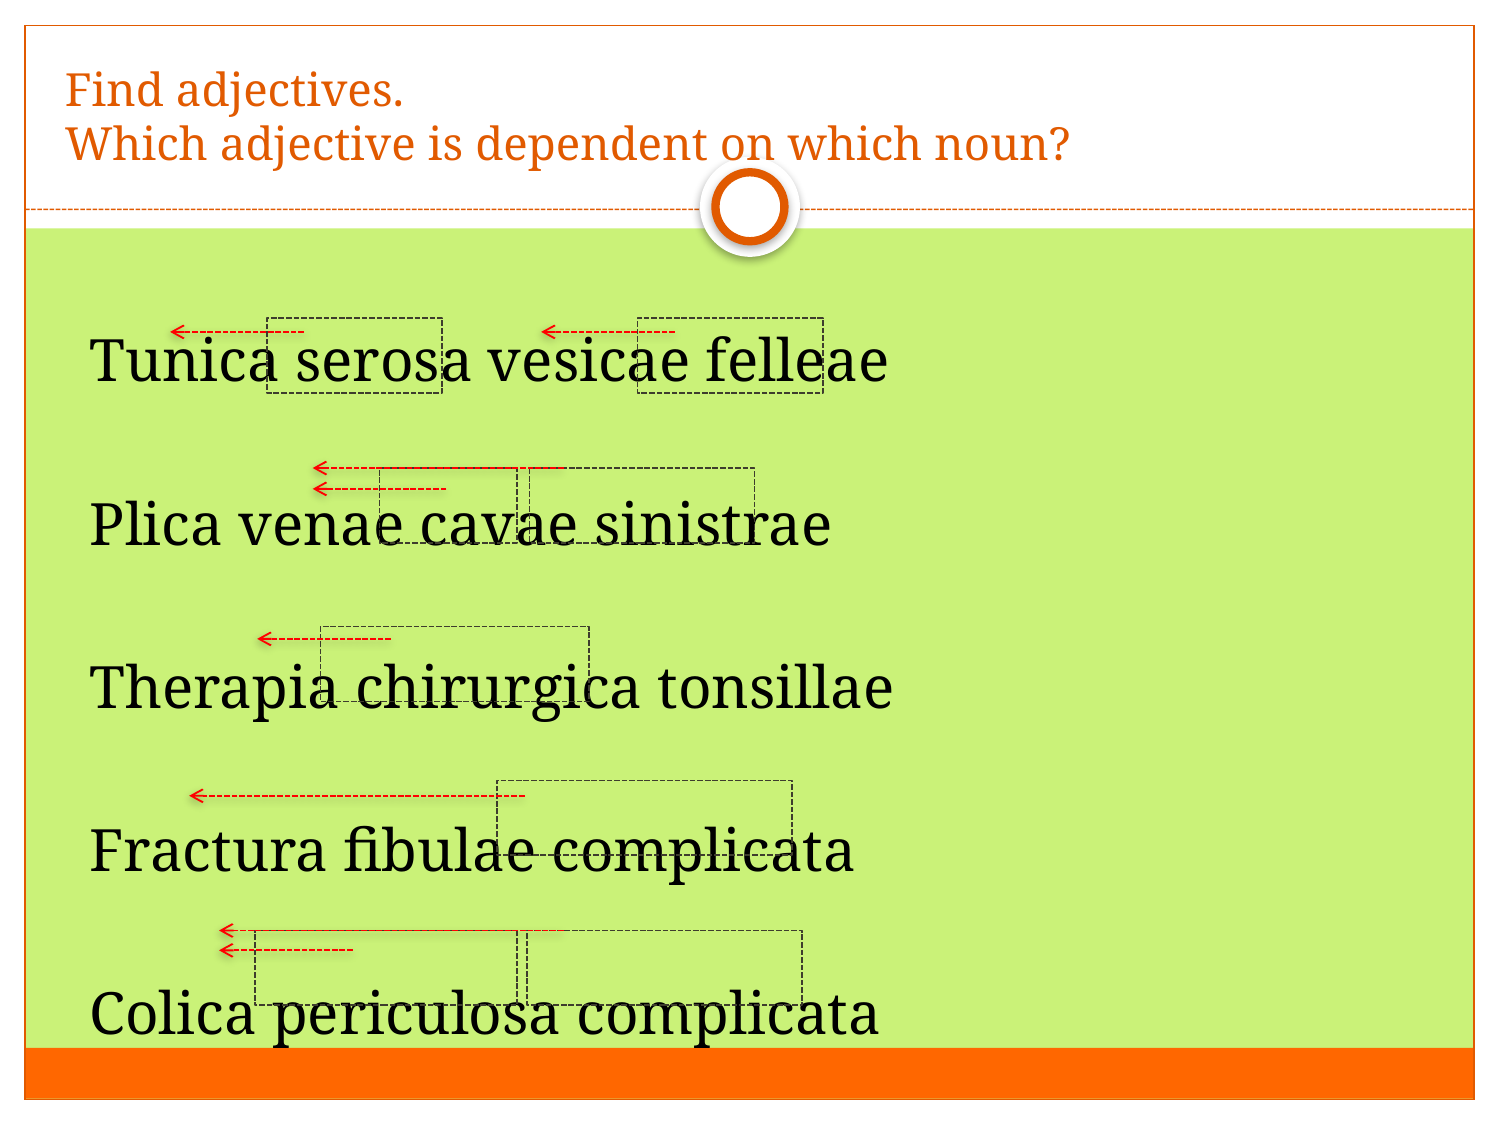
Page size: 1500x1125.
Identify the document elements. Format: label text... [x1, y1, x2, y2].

title Find adjectives. Which adjective is dependent on which noun? [50, 52, 1450, 178]
text_box [254, 941, 518, 1006]
text_box [320, 626, 590, 702]
text_box [496, 780, 793, 856]
list Tunica serosa vesicae felleae Plica venae cavae sinistrae Therapia chirurgica tonsillae Fractura fibulae complicata Colica periculosa complicata [75, 316, 1425, 1059]
text_box [266, 317, 443, 394]
text_box [379, 479, 518, 544]
text_box [529, 467, 755, 544]
text_box [637, 317, 824, 394]
text_box [526, 930, 803, 1006]
